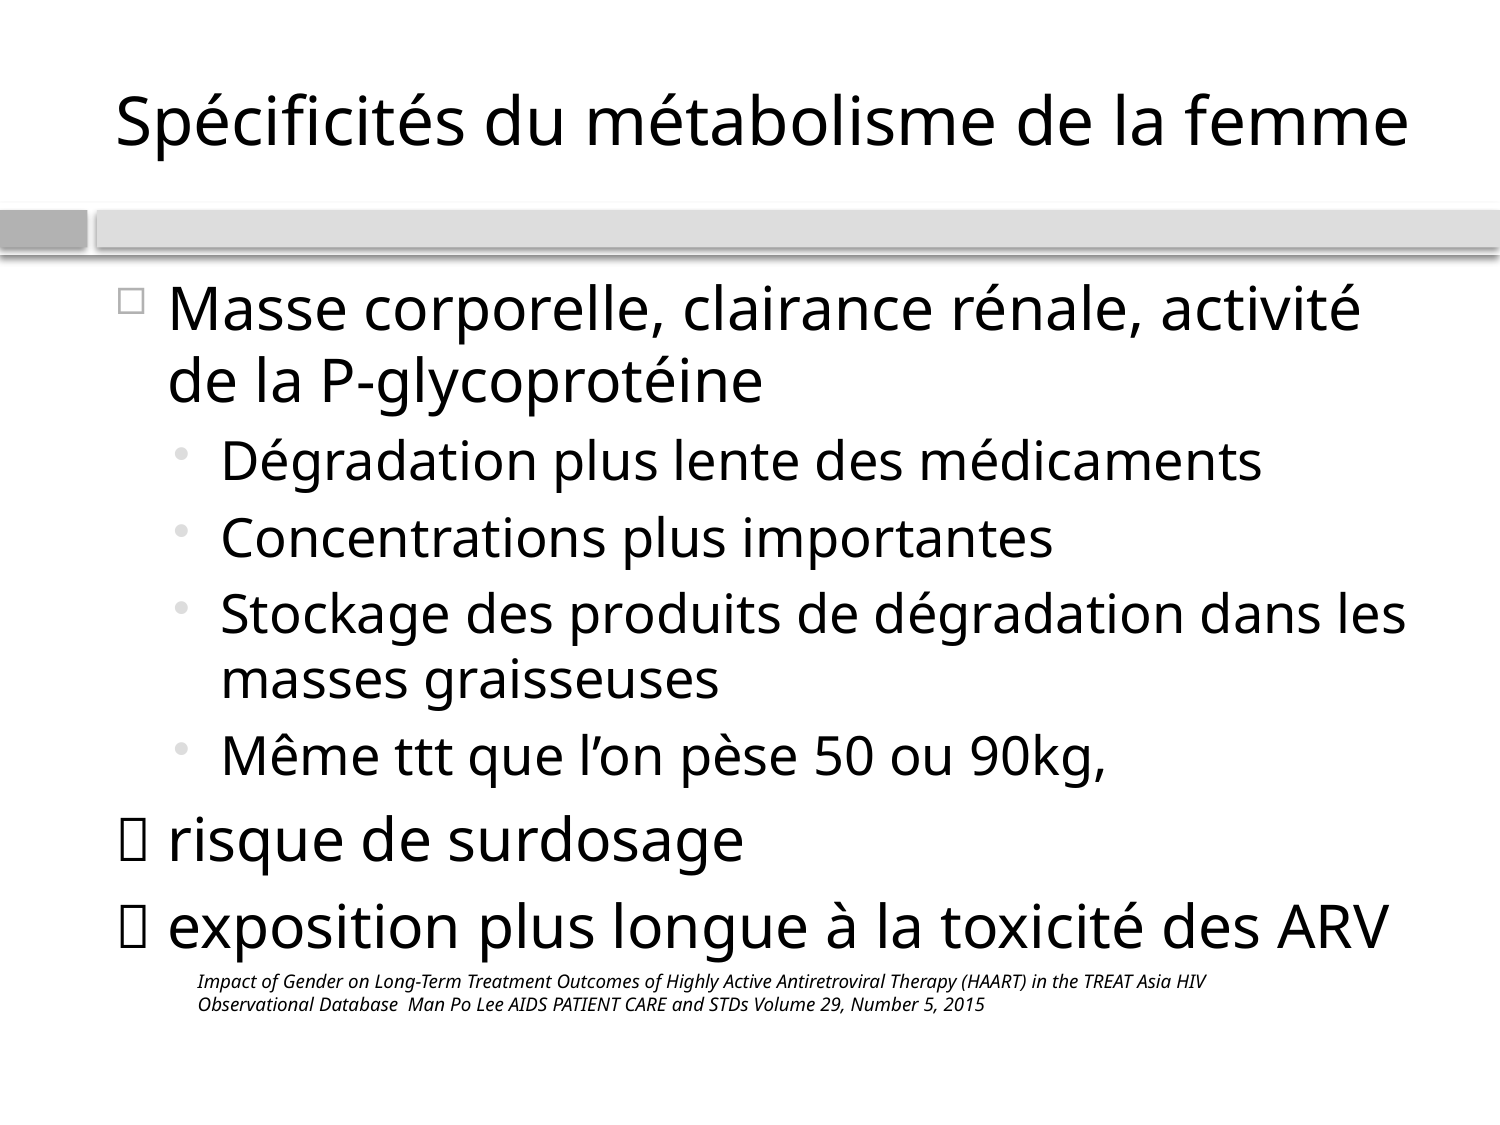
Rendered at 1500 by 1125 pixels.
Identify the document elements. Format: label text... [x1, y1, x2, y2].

list Masse corporelle, clairance rénale, activité de la P-glycoprotéine Dégradation plus lente des médicaments Concentrations plus importantes Stockage des produits de dégradation dans les masses graisseuses Même ttt que l’on pèse 50 ou 90kg,  risque de surdosage  exposition plus longue à la toxicité des ARV [100, 262, 1438, 1000]
text_box Impact of Gender on Long-Term Treatment Outcomes of Highly Active Antiretroviral Therapy (HAART) in the TREAT Asia HIV Observational Database Man Po Lee AIDS PATIENT CARE and STDs Volume 29, Number 5, 2015 [182, 962, 1294, 1023]
title Spécificités du métabolisme de la femme [100, 37, 1438, 200]
